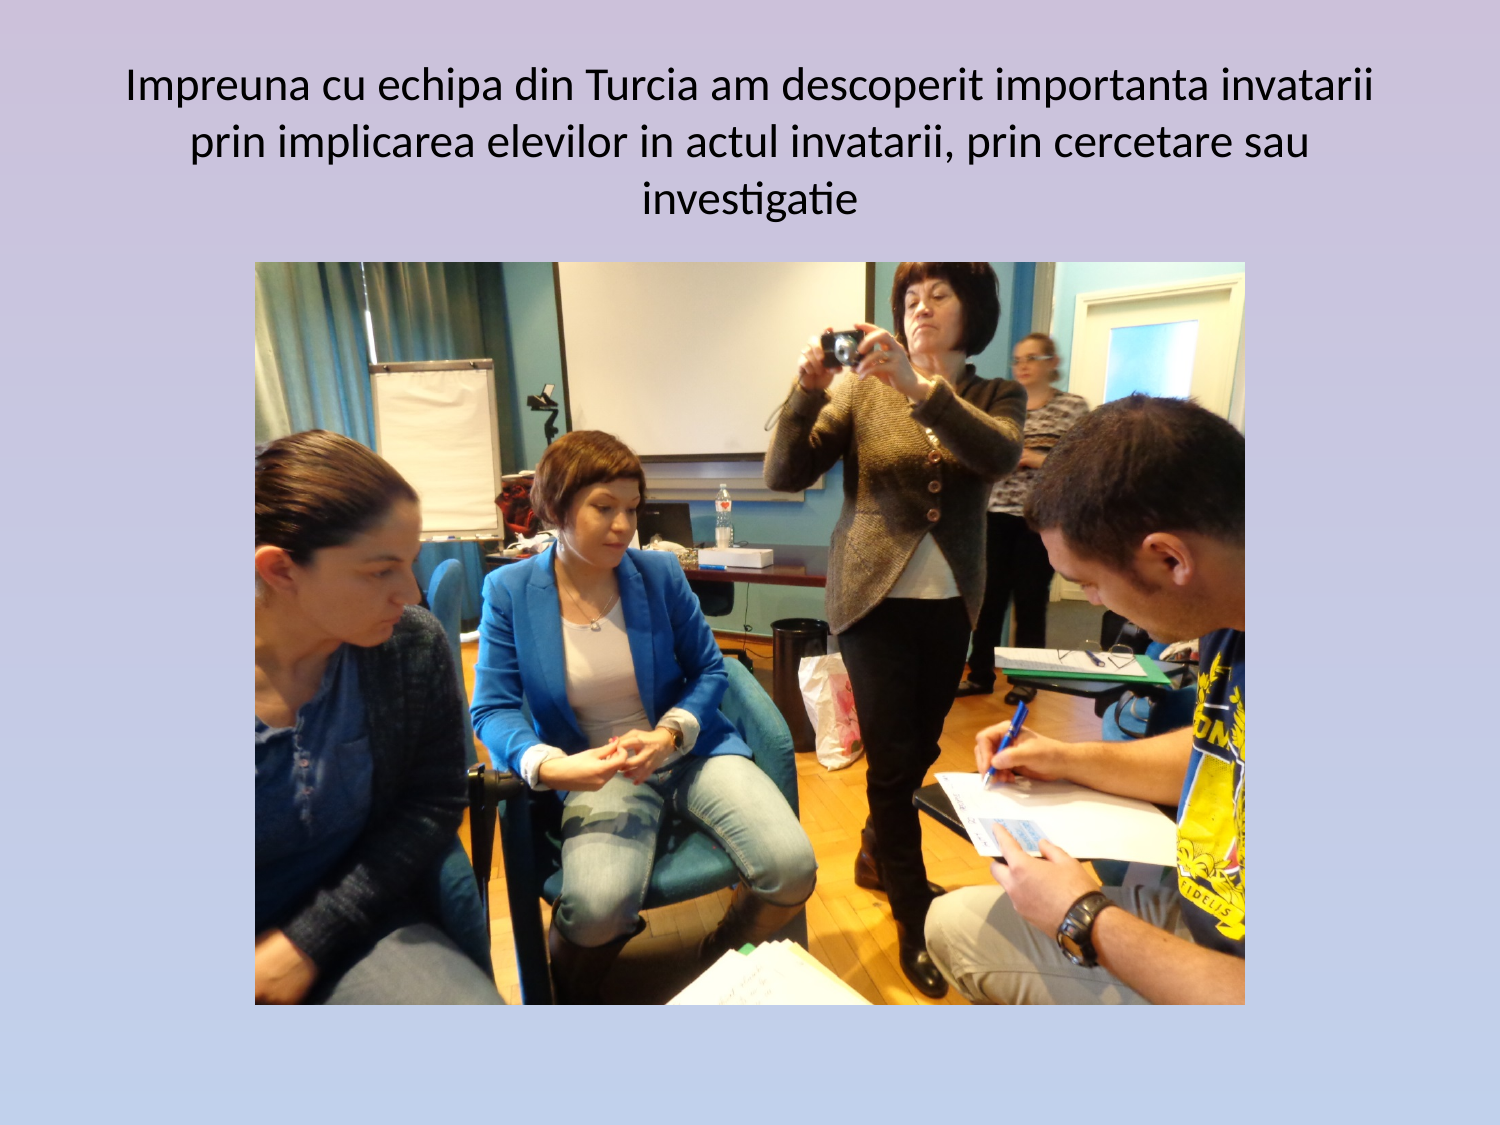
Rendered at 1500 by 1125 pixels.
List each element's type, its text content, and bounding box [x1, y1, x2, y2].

title Impreuna cu echipa din Turcia am descoperit importanta invatarii prin implicarea elevilor in actul invatarii, prin cercetare sau investigatie [75, 45, 1425, 233]
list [254, 262, 1246, 1006]
